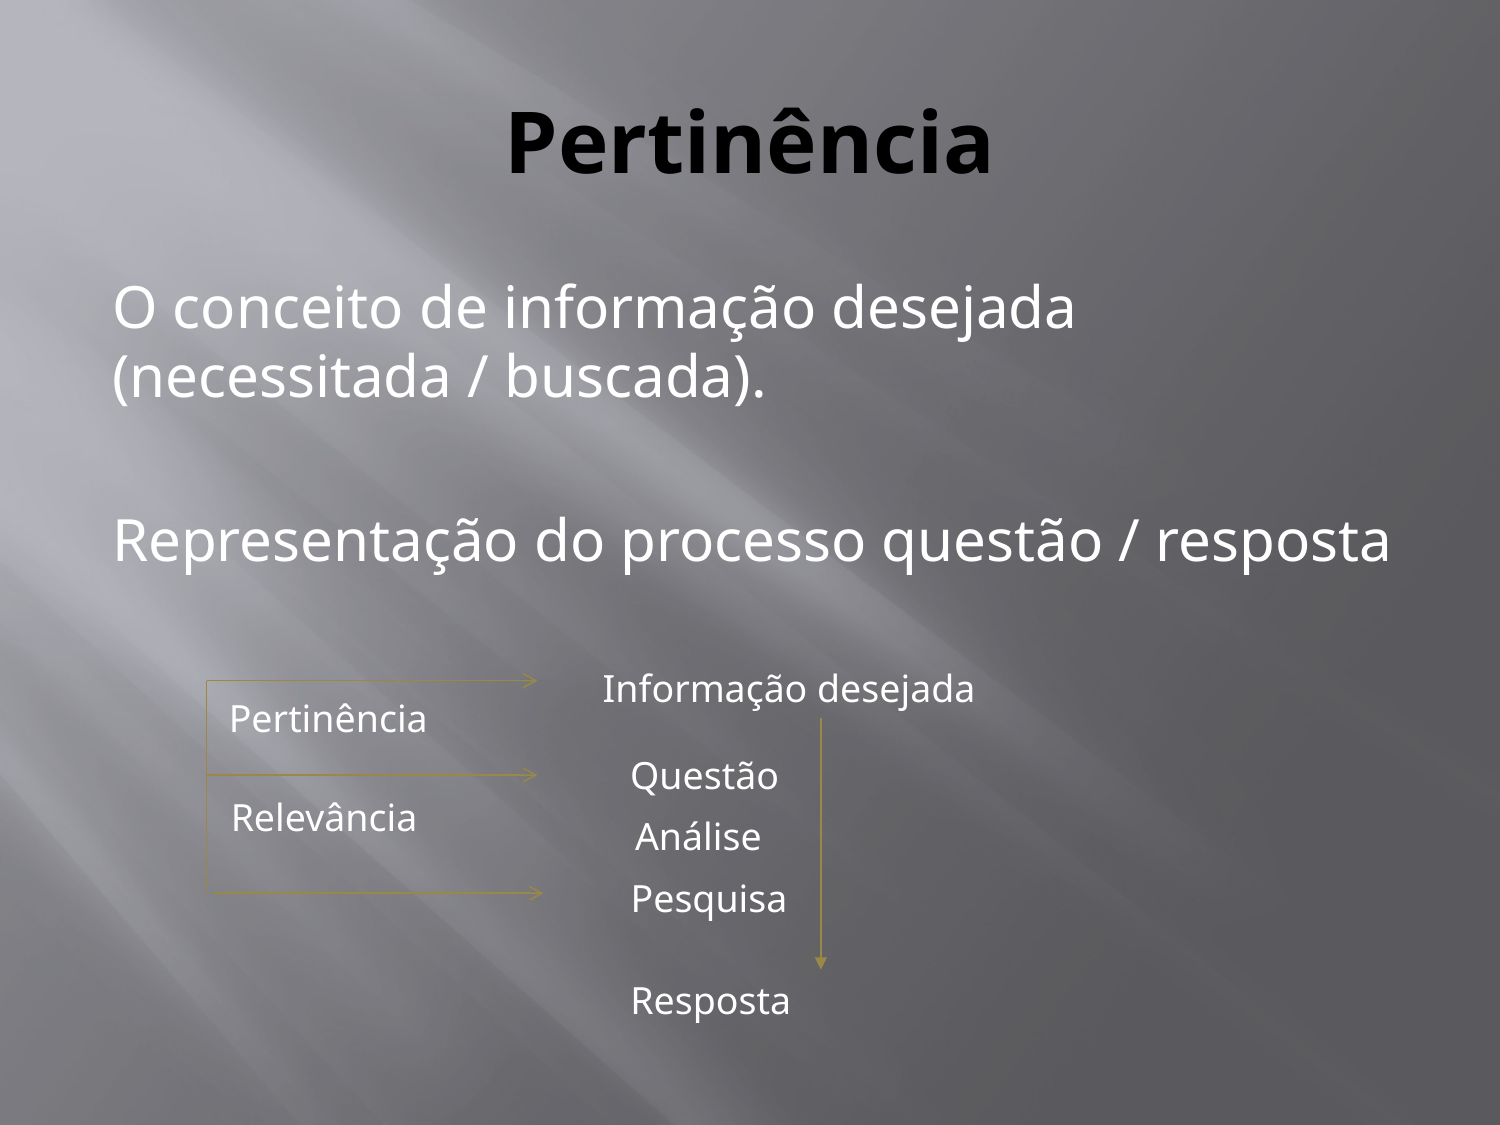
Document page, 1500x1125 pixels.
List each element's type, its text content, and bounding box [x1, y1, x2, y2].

text_box Informação desejada [587, 657, 991, 718]
text_box Pesquisa [615, 868, 803, 928]
text_box Resposta [615, 969, 806, 1030]
text_box Pertinência [214, 688, 443, 748]
list O conceito de informação desejada (necessitada / buscada). Representação do processo questão / resposta [75, 262, 1425, 846]
text_box Relevância [216, 786, 433, 847]
text_box Análise [620, 805, 777, 866]
title Pertinência [75, 45, 1425, 233]
text_box Questão [615, 744, 794, 805]
